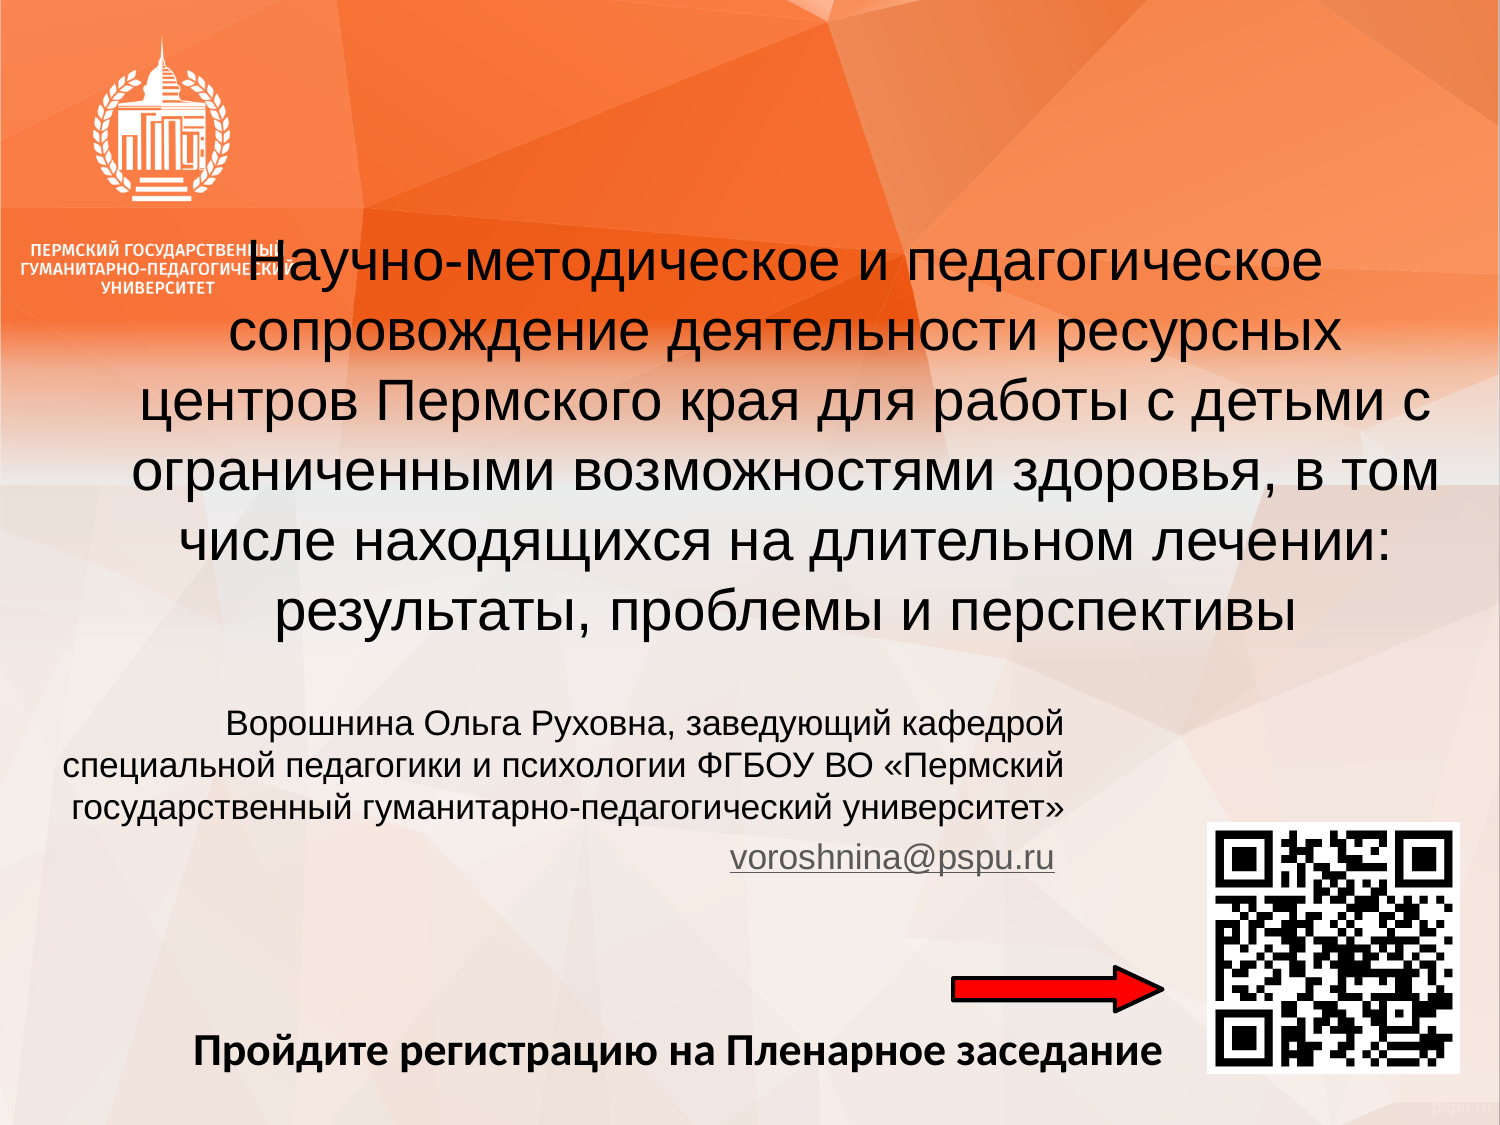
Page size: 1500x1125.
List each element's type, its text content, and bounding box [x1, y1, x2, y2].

picture [0, 0, 1500, 1125]
subtitle Ворошнина Ольга Руховна, заведующий кафедрой специальной педагогики и психологии ФГБОУ ВО «Пермский государственный гуманитарно-педагогический университет» voroshnina@pspu.ru [29, 692, 1080, 929]
text_box Пройдите регистрацию на Пленарное заседание [178, 1012, 1191, 1083]
title Научно-методическое и педагогическое сопровождение деятельности ресурсных центров Пермского края для работы с детьми с ограниченными возможностями здоровья, в том числе находящихся на длительном лечении: результаты, проблемы и перспективы [112, 302, 1460, 561]
text_box [951, 965, 1165, 1014]
